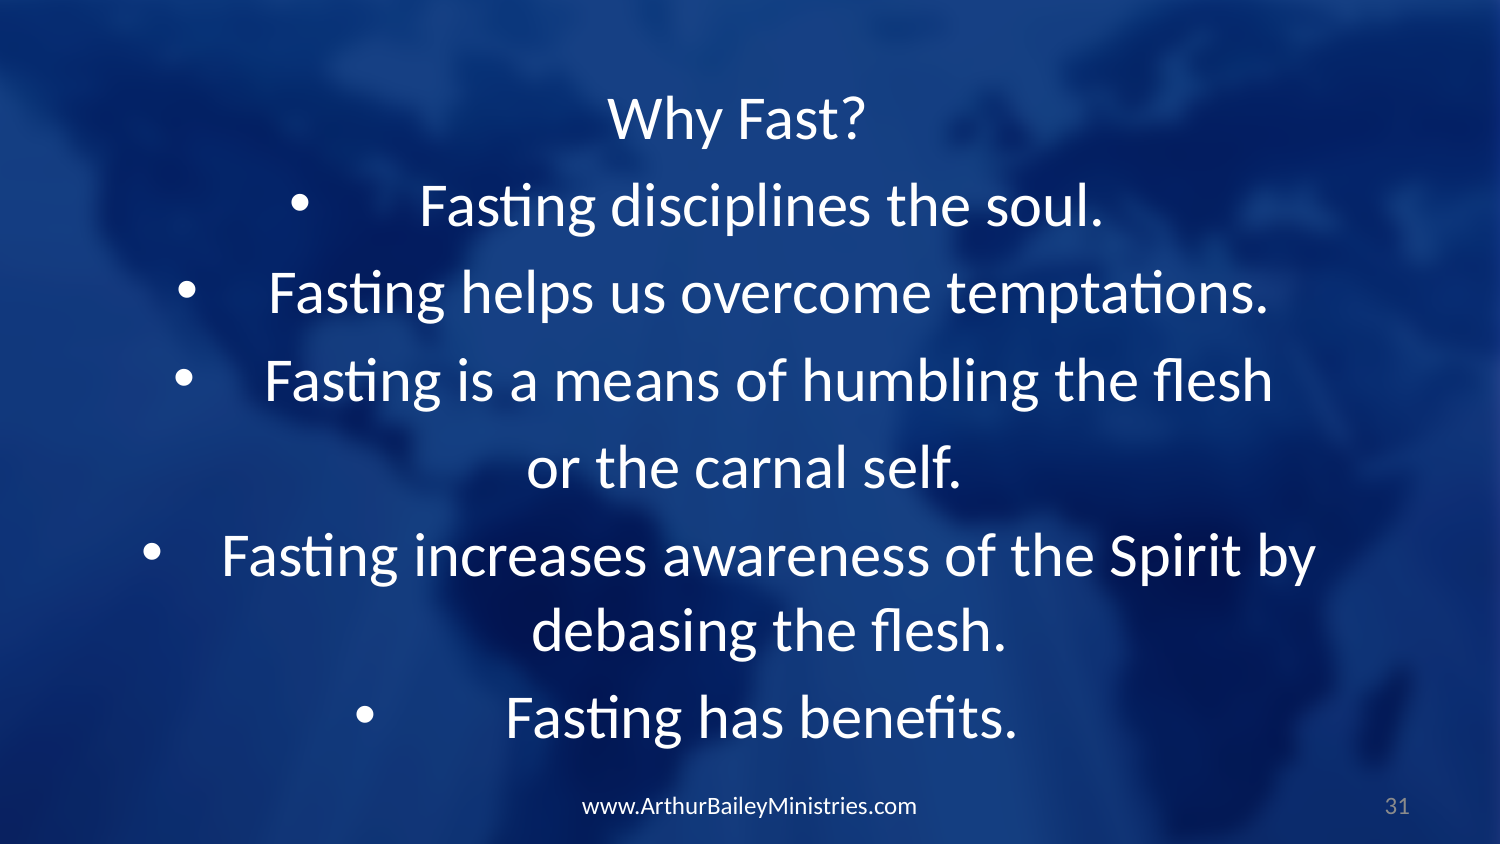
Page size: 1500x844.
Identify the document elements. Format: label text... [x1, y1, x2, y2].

footer www.ArthurBaileyMinistries.com [512, 782, 988, 827]
list Why Fast? Fasting disciplines the soul. Fasting helps us overcome temptations. Fasting is a means of humbling the flesh or the carnal self. Fasting increases awareness of the Spirit by debasing the flesh. Fasting has benefits. [85, 69, 1406, 766]
picture [0, 0, 1500, 844]
slide_number 31 [1074, 782, 1425, 827]
